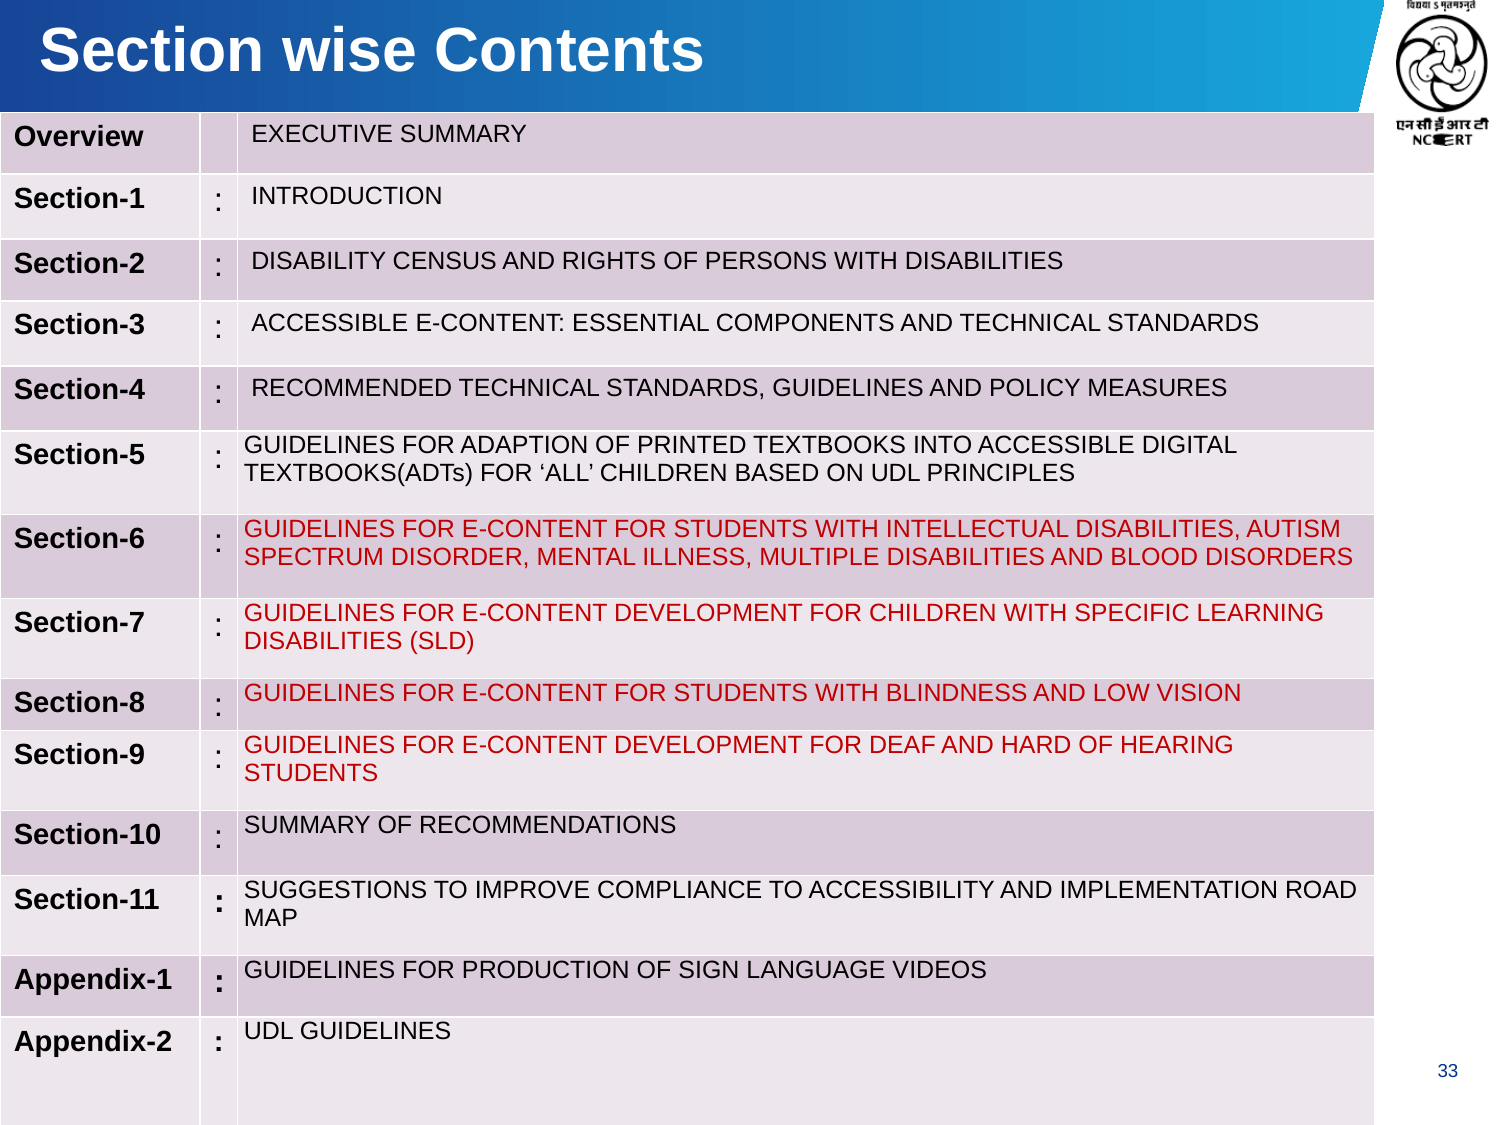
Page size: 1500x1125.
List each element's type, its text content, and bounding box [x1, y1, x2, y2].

table_cell Section-1 [1, 175, 199, 238]
picture [1396, 0, 1489, 146]
table_cell : [201, 515, 237, 598]
table_cell Appendix-1 [1, 956, 199, 1016]
table_cell Appendix-2 [1, 1018, 199, 1125]
table_cell : [201, 599, 237, 678]
table_cell Section-3 [1, 302, 199, 365]
table_cell : [201, 679, 237, 730]
table_cell ACCESSIBLE E-CONTENT: ESSENTIAL COMPONENTS AND TECHNICAL STANDARDS [238, 302, 1374, 365]
table_cell : [201, 876, 237, 955]
table_cell GUIDELINES FOR E-CONTENT FOR STUDENTS WITH INTELLECTUAL DISABILITIES, AUTISM SPECTRUM DISORDER, MENTAL ILLNESS, MULTIPLE DISABILITIES AND BLOOD DISORDERS [238, 515, 1374, 598]
table_cell : [201, 811, 237, 875]
table_header Overview [1, 113, 199, 173]
table_cell SUGGESTIONS TO IMPROVE COMPLIANCE TO ACCESSIBILITY AND IMPLEMENTATION ROAD MAP [238, 876, 1374, 955]
table_cell GUIDELINES FOR PRODUCTION OF SIGN LANGUAGE VIDEOS [238, 956, 1374, 1016]
table_header [201, 113, 237, 173]
table_cell GUIDELINES FOR E-CONTENT DEVELOPMENT FOR CHILDREN WITH SPECIFIC LEARNING DISABILITIES (SLD) [238, 599, 1374, 678]
table_cell GUIDELINES FOR E-CONTENT FOR STUDENTS WITH BLINDNESS AND LOW VISION [238, 679, 1374, 730]
table_cell : [201, 731, 237, 810]
table_cell : [201, 367, 237, 430]
table_cell : [201, 432, 237, 514]
table_cell : [201, 175, 237, 238]
table_cell Section-8 [1, 679, 199, 730]
table_cell Section-9 [1, 731, 199, 810]
table_cell RECOMMENDED TECHNICAL STANDARDS, GUIDELINES AND POLICY MEASURES [238, 367, 1374, 430]
table_cell GUIDELINES FOR E-CONTENT DEVELOPMENT FOR DEAF AND HARD OF HEARING STUDENTS [238, 731, 1374, 810]
table_cell Section-5 [1, 432, 199, 514]
table_cell INTRODUCTION [238, 175, 1374, 238]
table_cell SUMMARY OF RECOMMENDATIONS [238, 811, 1374, 875]
table_cell Section-2 [1, 240, 199, 300]
table_cell Section-6 [1, 515, 199, 598]
title Section wise Contents [39, 14, 1388, 80]
table_header EXECUTIVE SUMMARY [238, 113, 1374, 173]
table_cell Section-7 [1, 599, 199, 678]
table_cell : [201, 956, 237, 1016]
table_cell Section-11 [1, 876, 199, 955]
table_cell GUIDELINES FOR ADAPTION OF PRINTED TEXTBOOKS INTO ACCESSIBLE DIGITAL TEXTBOOKS(ADTs) FOR ‘ALL’ CHILDREN BASED ON UDL PRINCIPLES [238, 432, 1374, 514]
table_cell Section-4 [1, 367, 199, 430]
table_cell Section-10 [1, 811, 199, 875]
table_cell : [201, 1018, 237, 1125]
table_cell UDL GUIDELINES [238, 1018, 1374, 1125]
table_cell : [201, 240, 237, 300]
table_cell : [201, 302, 237, 365]
table_cell DISABILITY CENSUS AND RIGHTS OF PERSONS WITH DISABILITIES [238, 240, 1374, 300]
